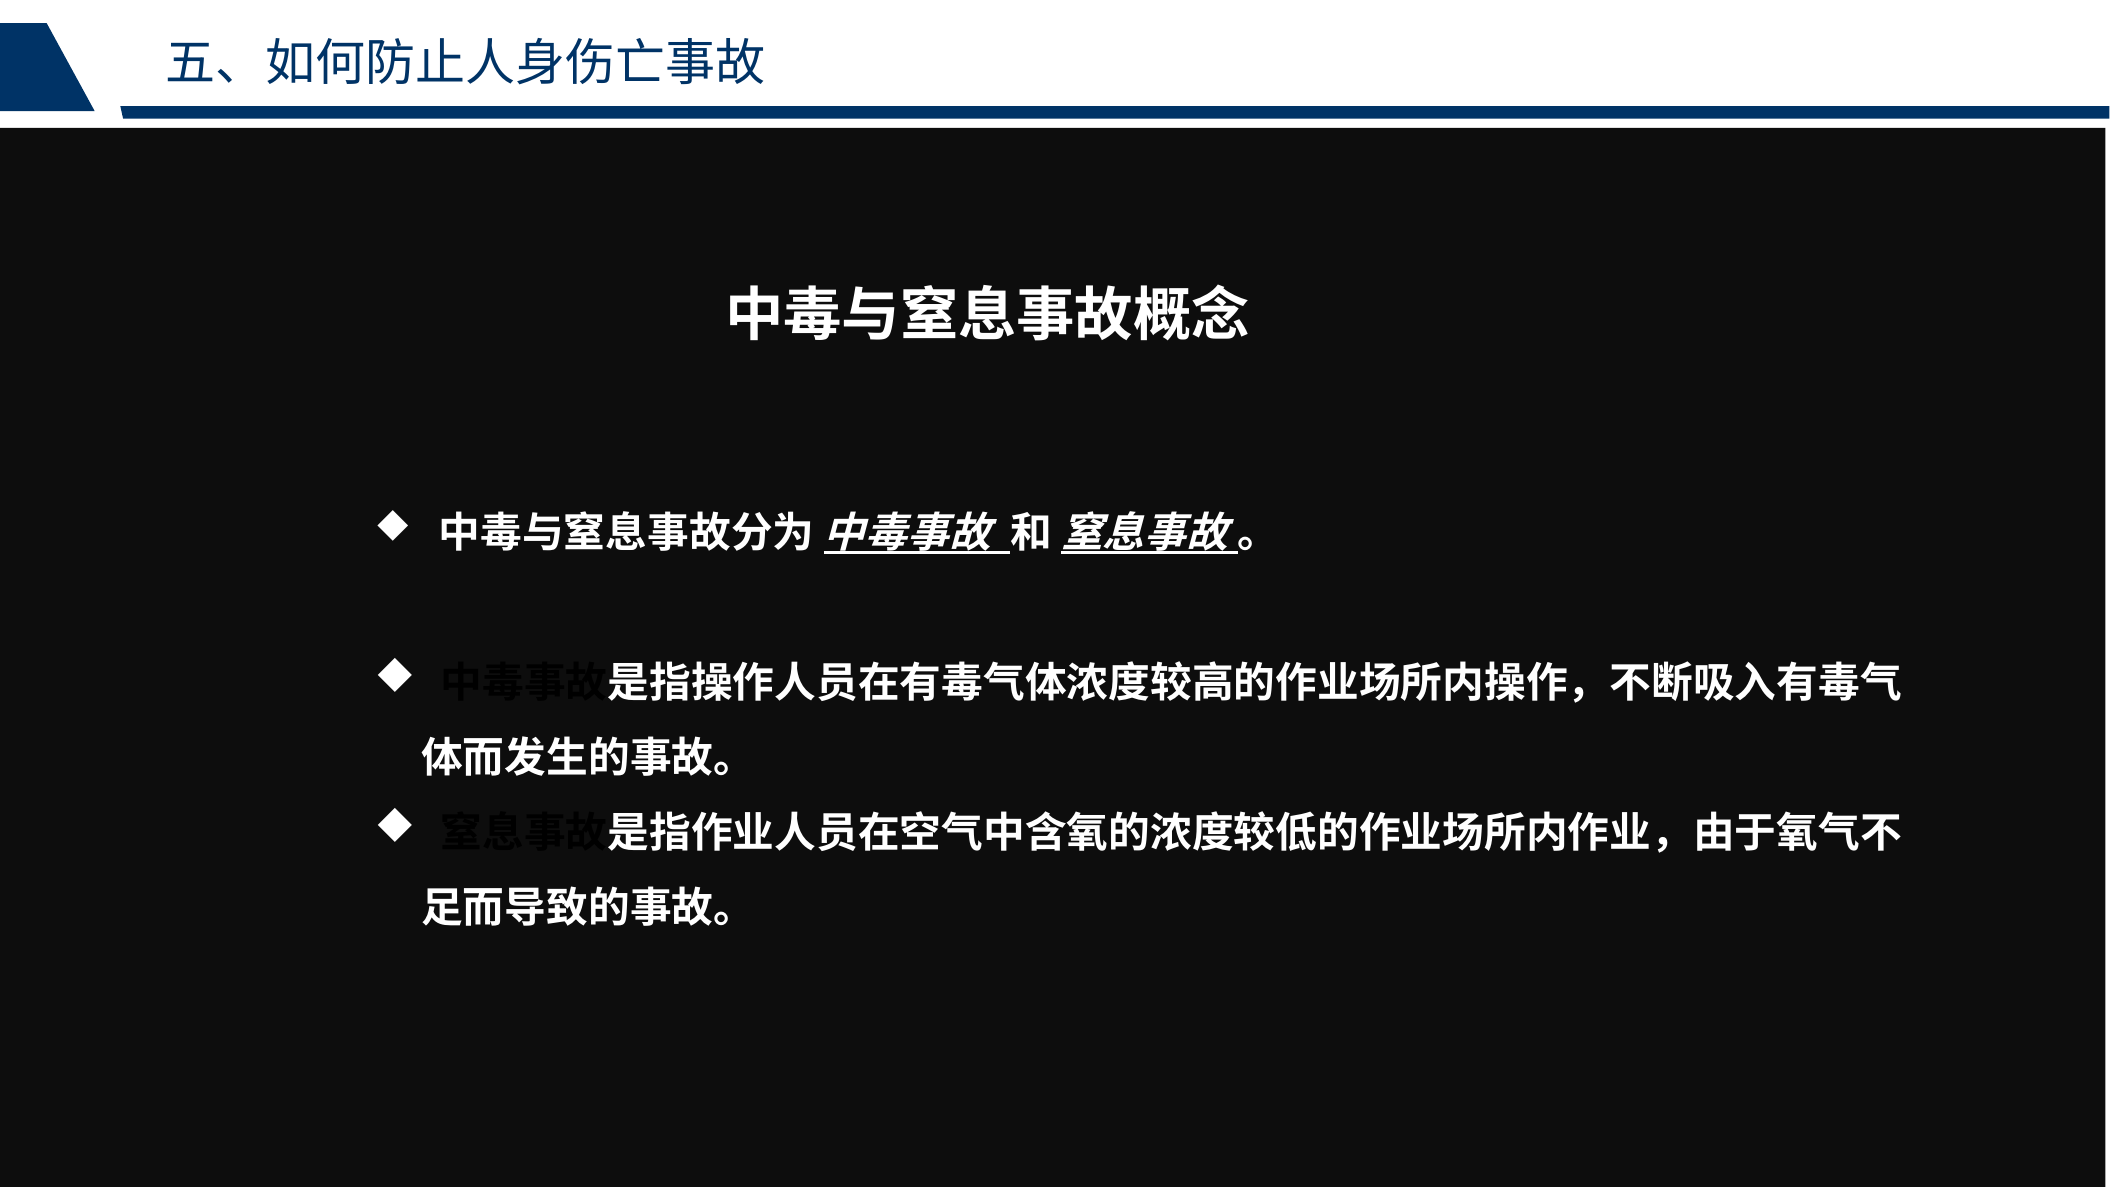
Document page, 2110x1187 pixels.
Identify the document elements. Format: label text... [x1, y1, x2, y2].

text_box 中毒与窒息事故概念 [560, 234, 1415, 356]
text_box 中毒与窒息事故分为 中毒事故 和 窒息事故 。 中毒事故是指操作人员在有毒气体浓度较高的作业场所内操作，不断吸入有毒气体而发生的事故。 窒息事故是指作业人员在空气中含氧的浓度较低的作业场所内作业，由于氧气不足而导致的事故。 [359, 467, 1935, 945]
text_box [0, 127, 2106, 1187]
text_box [119, 104, 2110, 120]
text_box [0, 22, 97, 113]
text_box 五、如何防止人身伤亡事故 [94, 18, 980, 94]
